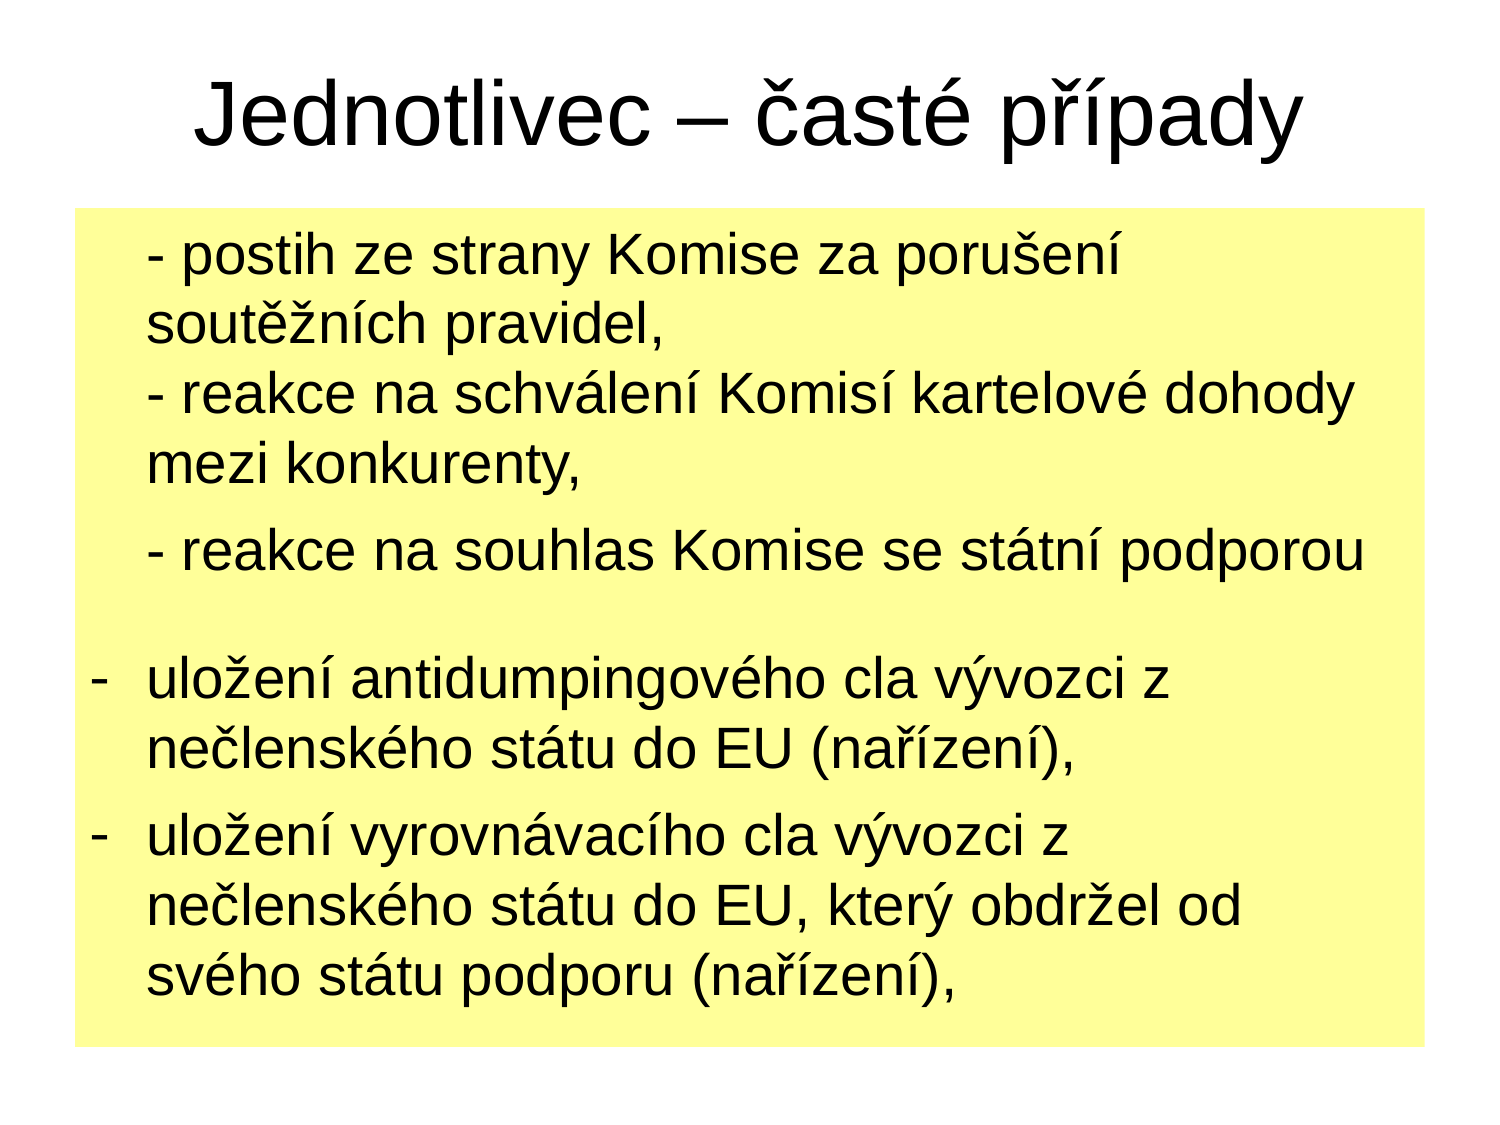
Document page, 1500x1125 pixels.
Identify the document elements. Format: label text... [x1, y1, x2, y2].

title Jednotlivec – časté případy [75, 21, 1425, 197]
list - postih ze strany Komise za porušení soutěžních pravidel, - reakce na schválení Komisí kartelové dohody mezi konkurenty, - reakce na souhlas Komise se státní podporou uložení antidumpingového cla vývozci z nečlenského státu do EU (nařízení), uložení vyrovnávacího cla vývozci z nečlenského státu do EU, který obdržel od svého státu podporu (nařízení), [75, 208, 1425, 1047]
